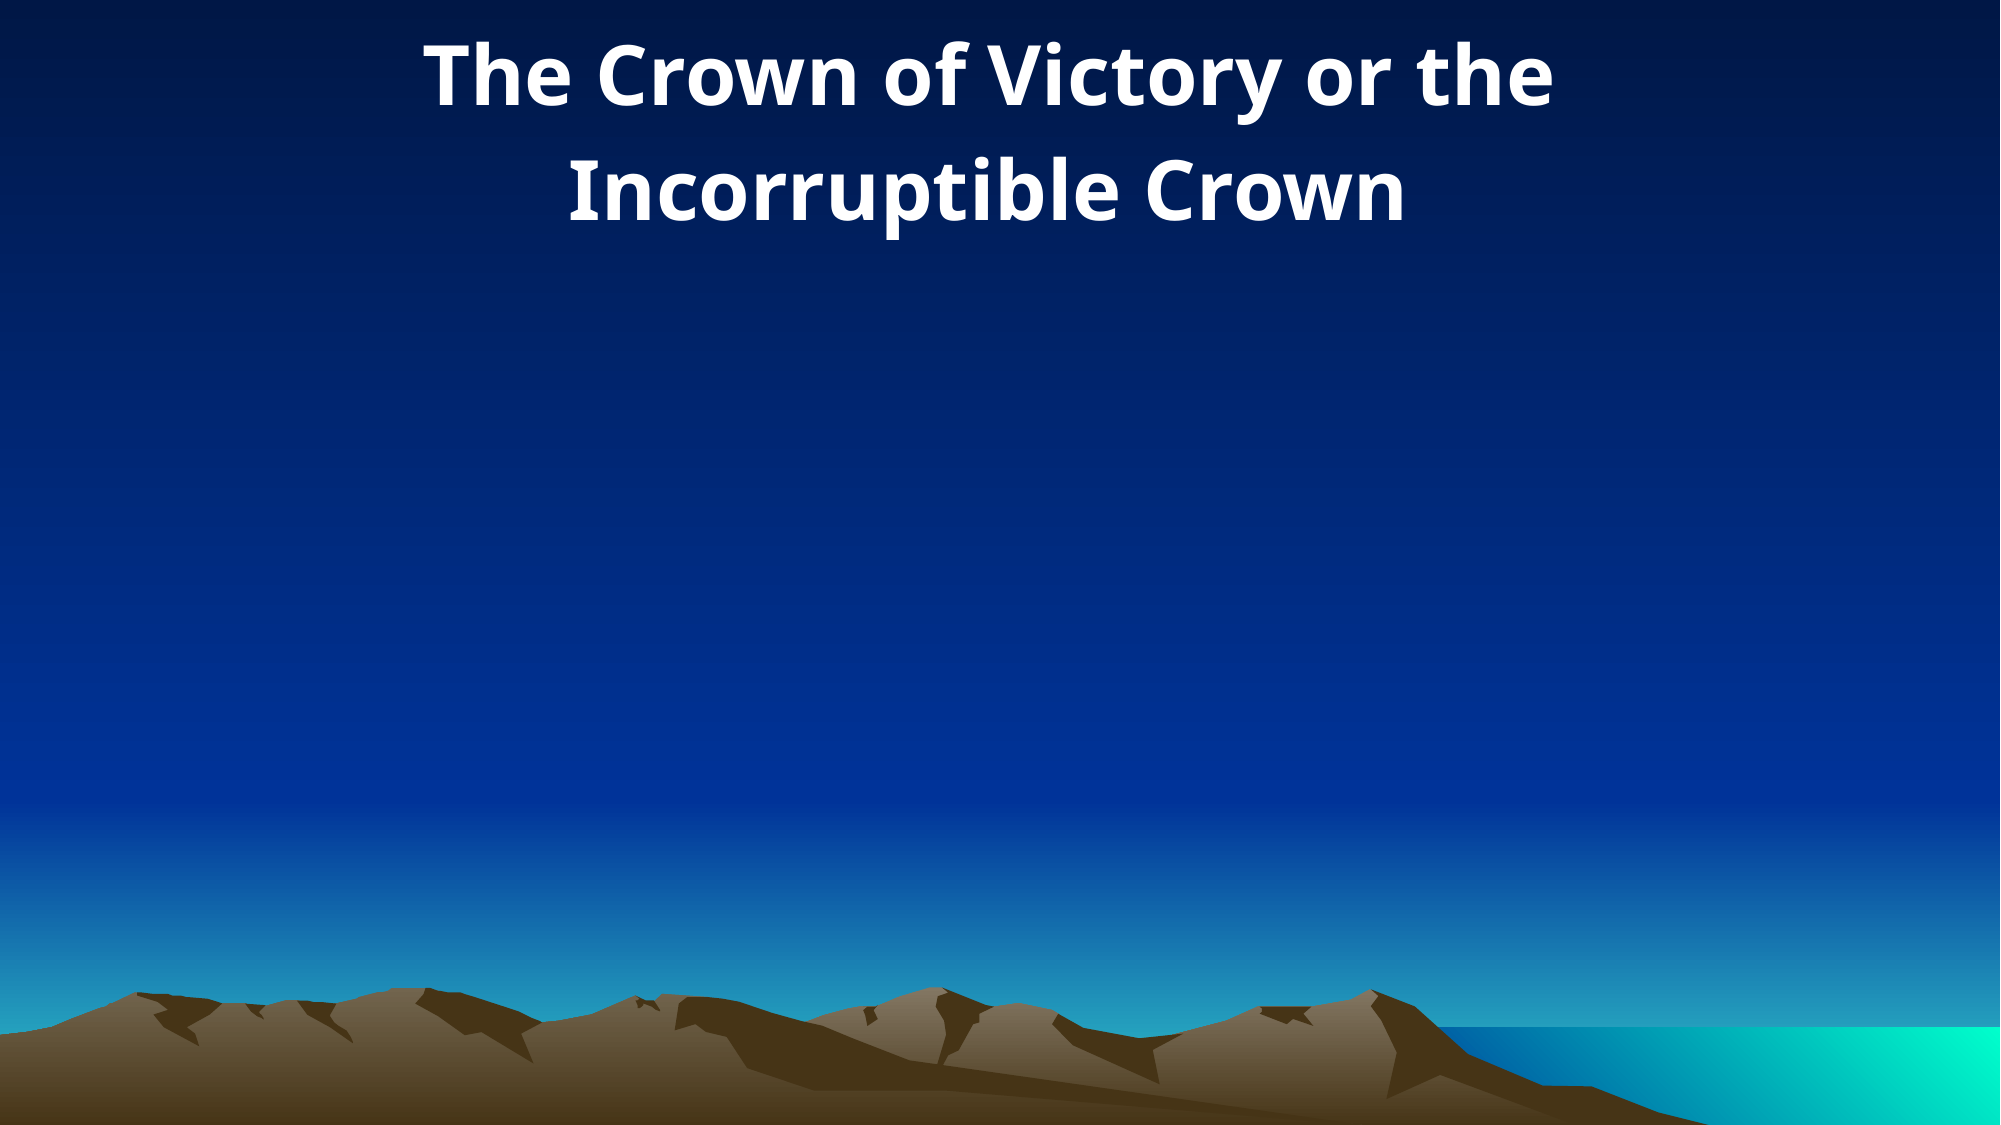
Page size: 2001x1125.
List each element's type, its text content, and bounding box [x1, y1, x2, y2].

text_box The Crown of Victory or the Incorruptible Crown [0, 0, 2000, 863]
